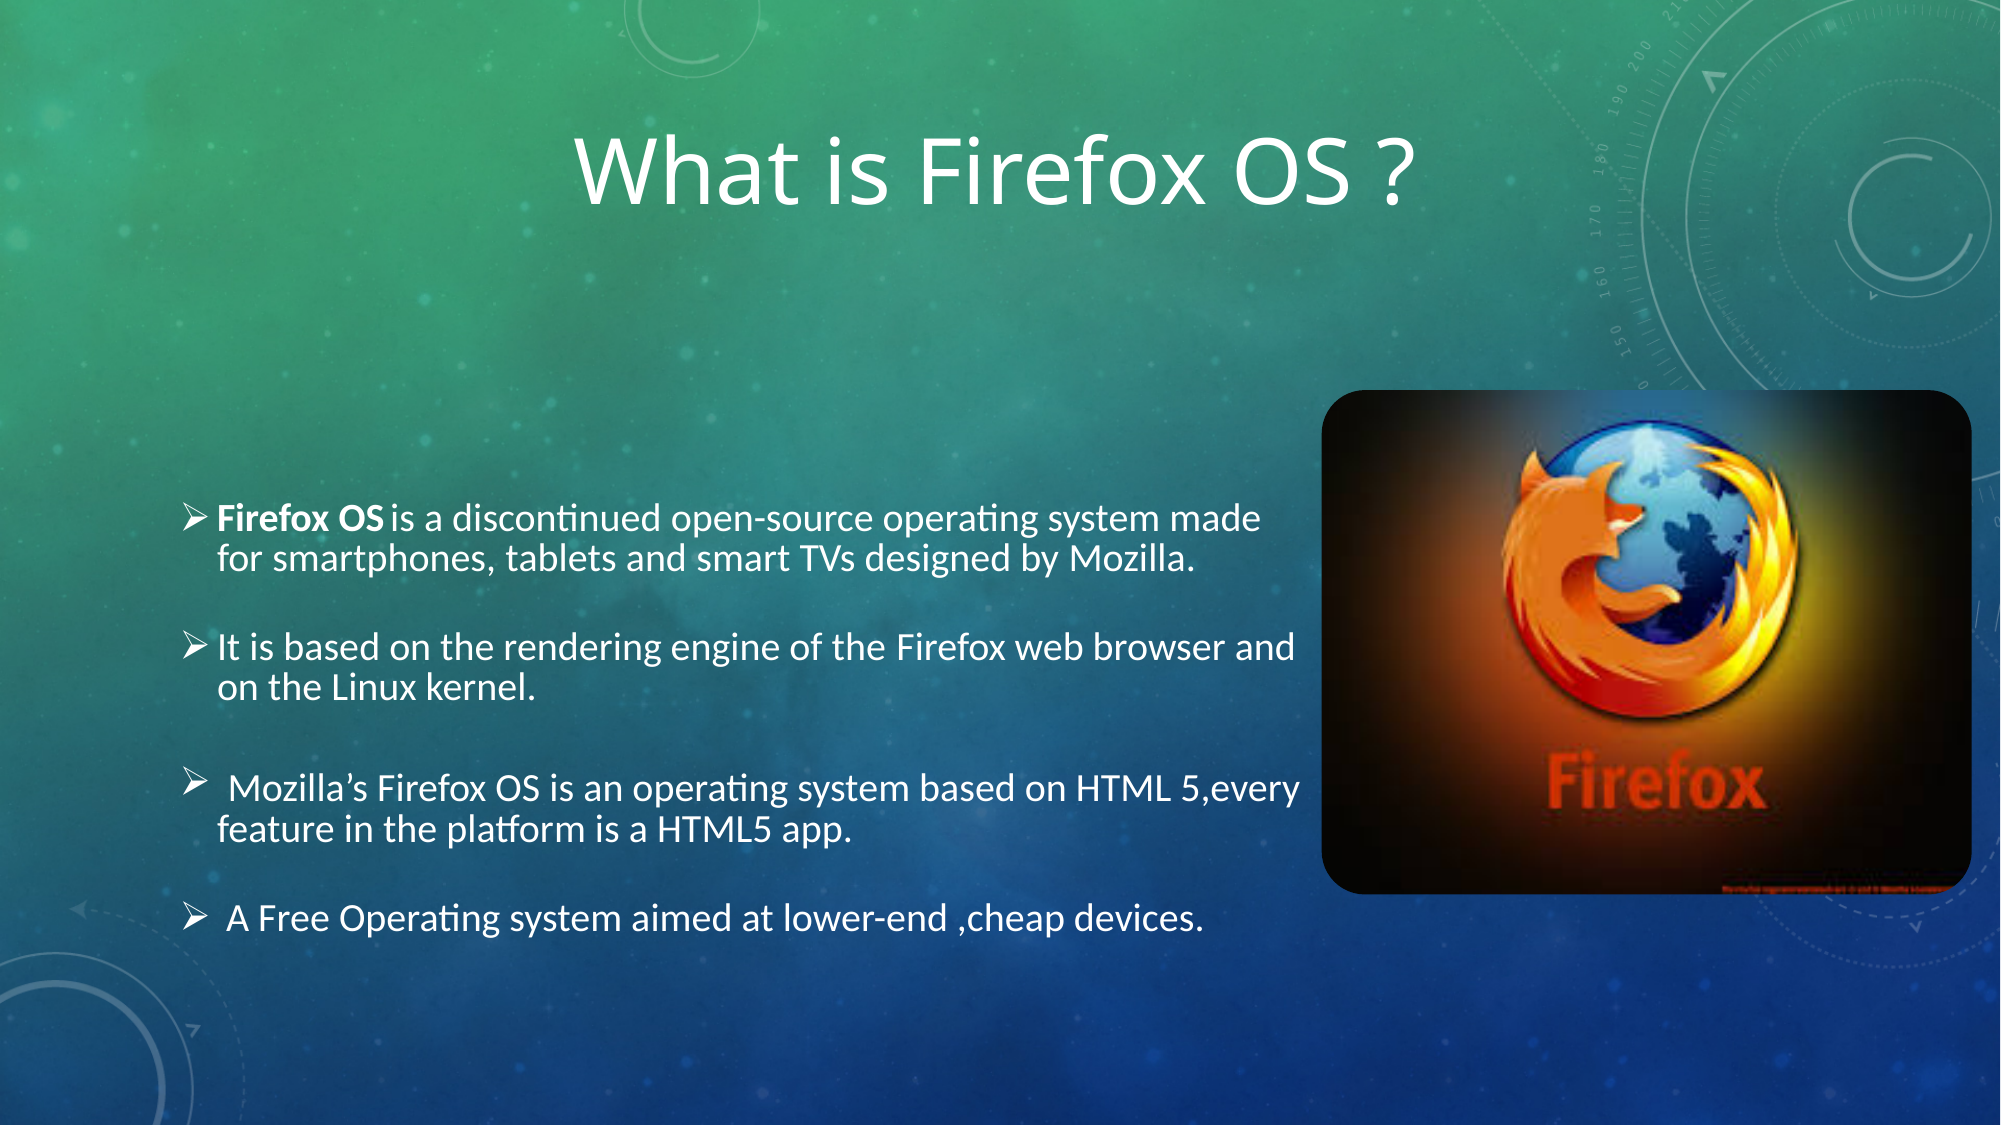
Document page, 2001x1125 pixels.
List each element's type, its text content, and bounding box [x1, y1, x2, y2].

list Firefox OS is a discontinued open-source operating system made for smartphones, tablets and smart TVs designed by Mozilla. It is based on the rendering engine of the Firefox web browser and on the Linux kernel. Mozilla’s Firefox OS is an operating system based on HTML 5,every feature in the platform is a HTML5 app. A Free Operating system aimed at lower-end ,cheap devices. [164, 355, 1322, 996]
text_box What is Firefox OS ? [164, 32, 1827, 307]
picture [0, 0, 2001, 1125]
